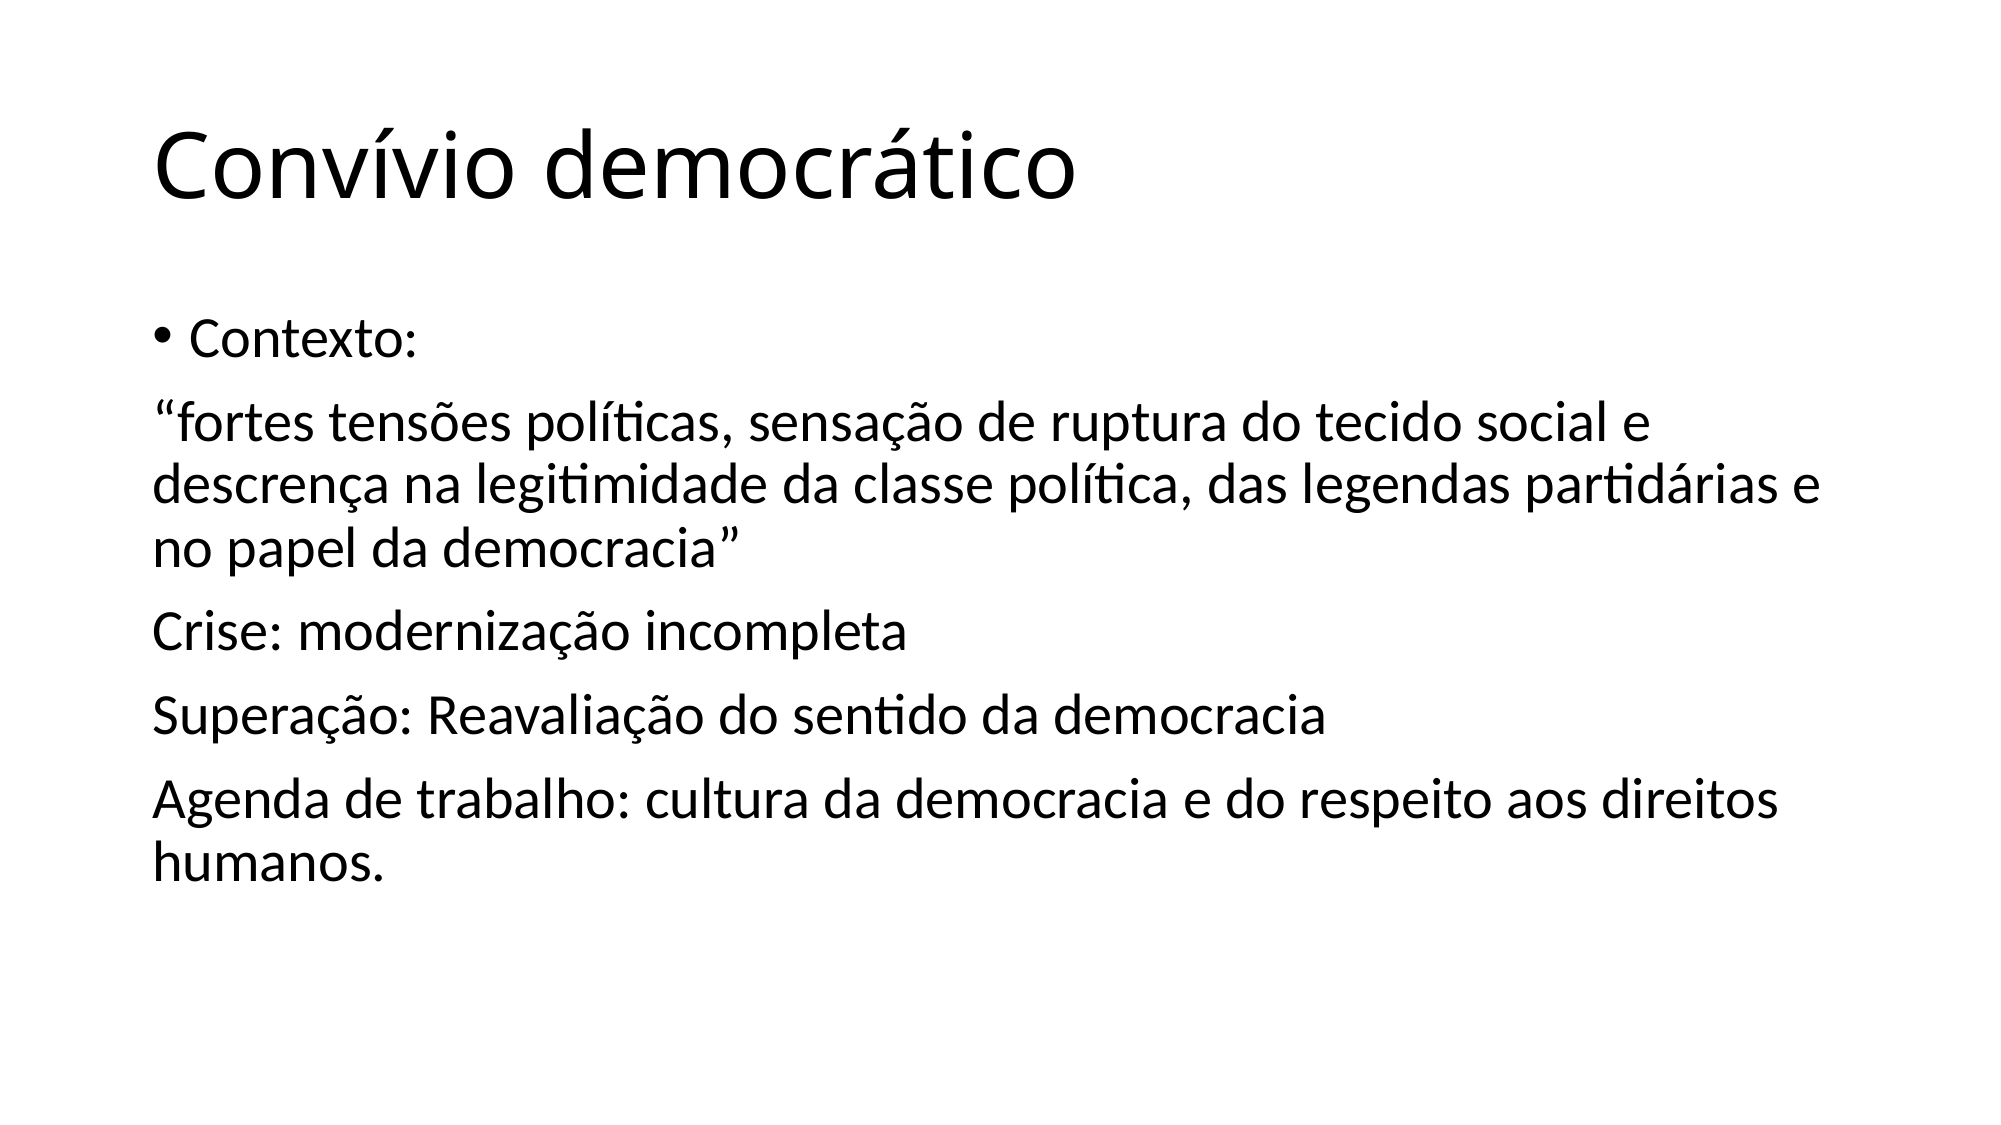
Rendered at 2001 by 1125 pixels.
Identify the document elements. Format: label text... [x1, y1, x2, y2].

title Convívio democrático [137, 59, 1863, 278]
list Contexto: “fortes tensões políticas, sensação de ruptura do tecido social e descrença na legitimidade da classe política, das legendas partidárias e no papel da democracia” Crise: modernização incompleta Superação: Reavaliação do sentido da democracia Agenda de trabalho: cultura da democracia e do respeito aos direitos humanos. [137, 299, 1863, 1014]
